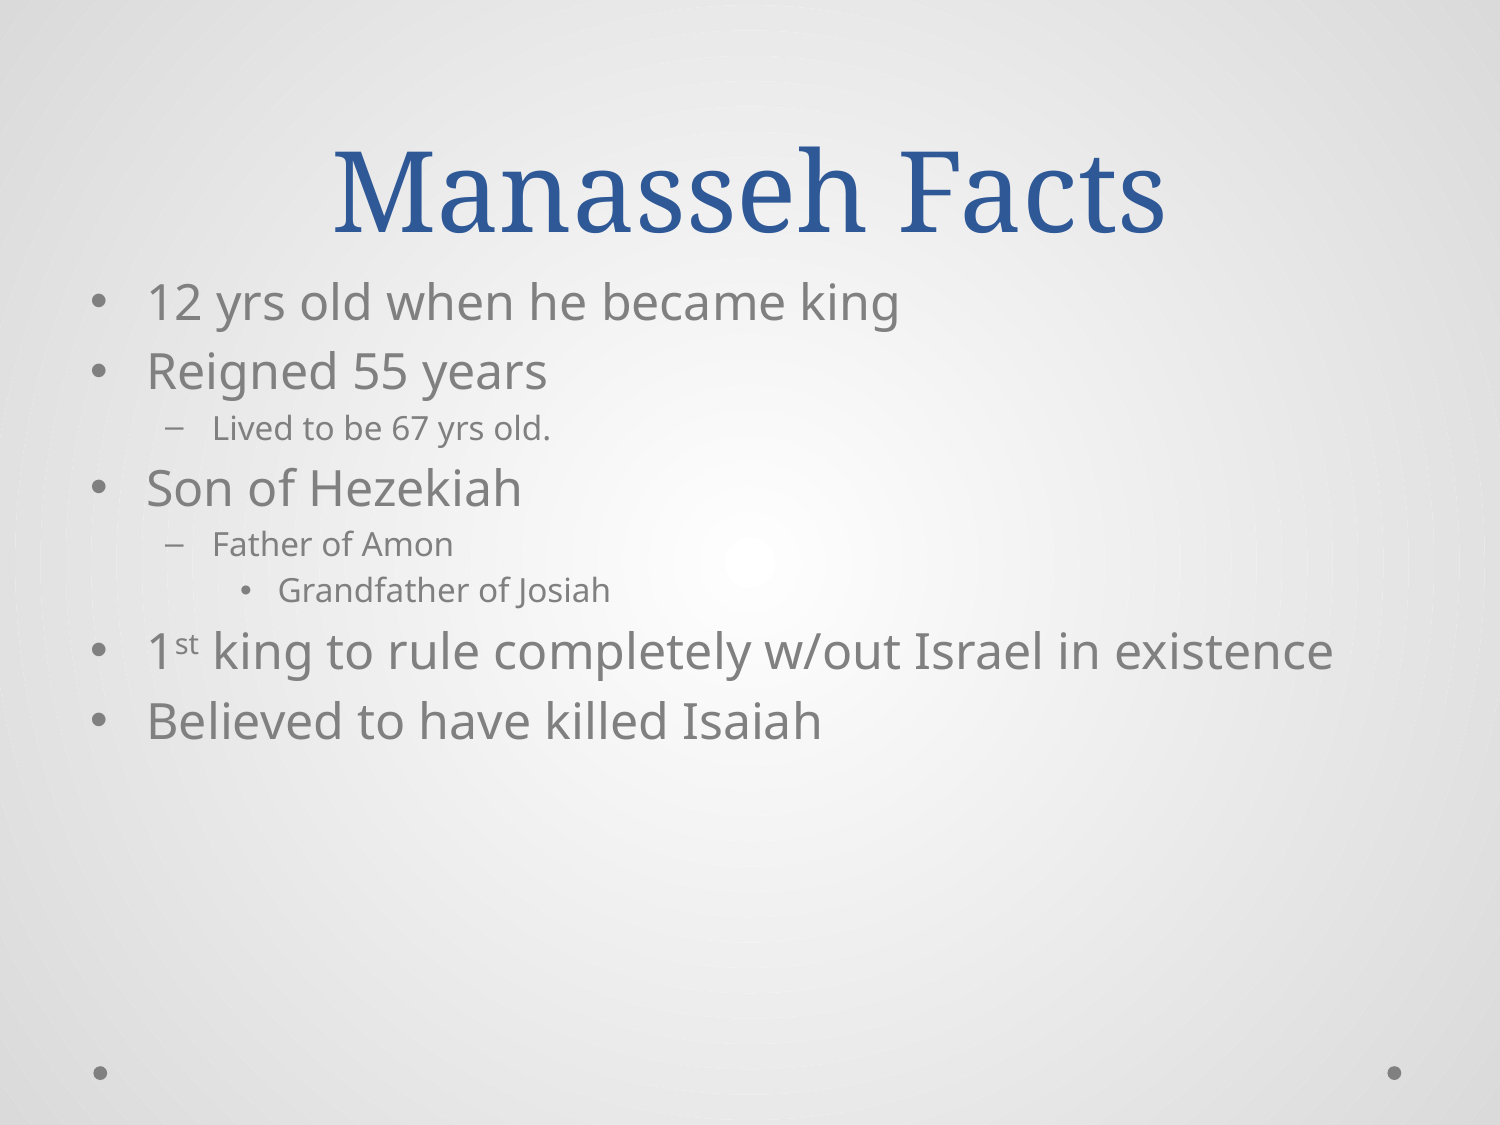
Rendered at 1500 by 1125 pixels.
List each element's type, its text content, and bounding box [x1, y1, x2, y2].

title Manasseh Facts [75, 0, 1425, 262]
list 12 yrs old when he became king Reigned 55 years Lived to be 67 yrs old. Son of Hezekiah Father of Amon Grandfather of Josiah 1st king to rule completely w/out Israel in existence Believed to have killed Isaiah [75, 262, 1425, 1005]
